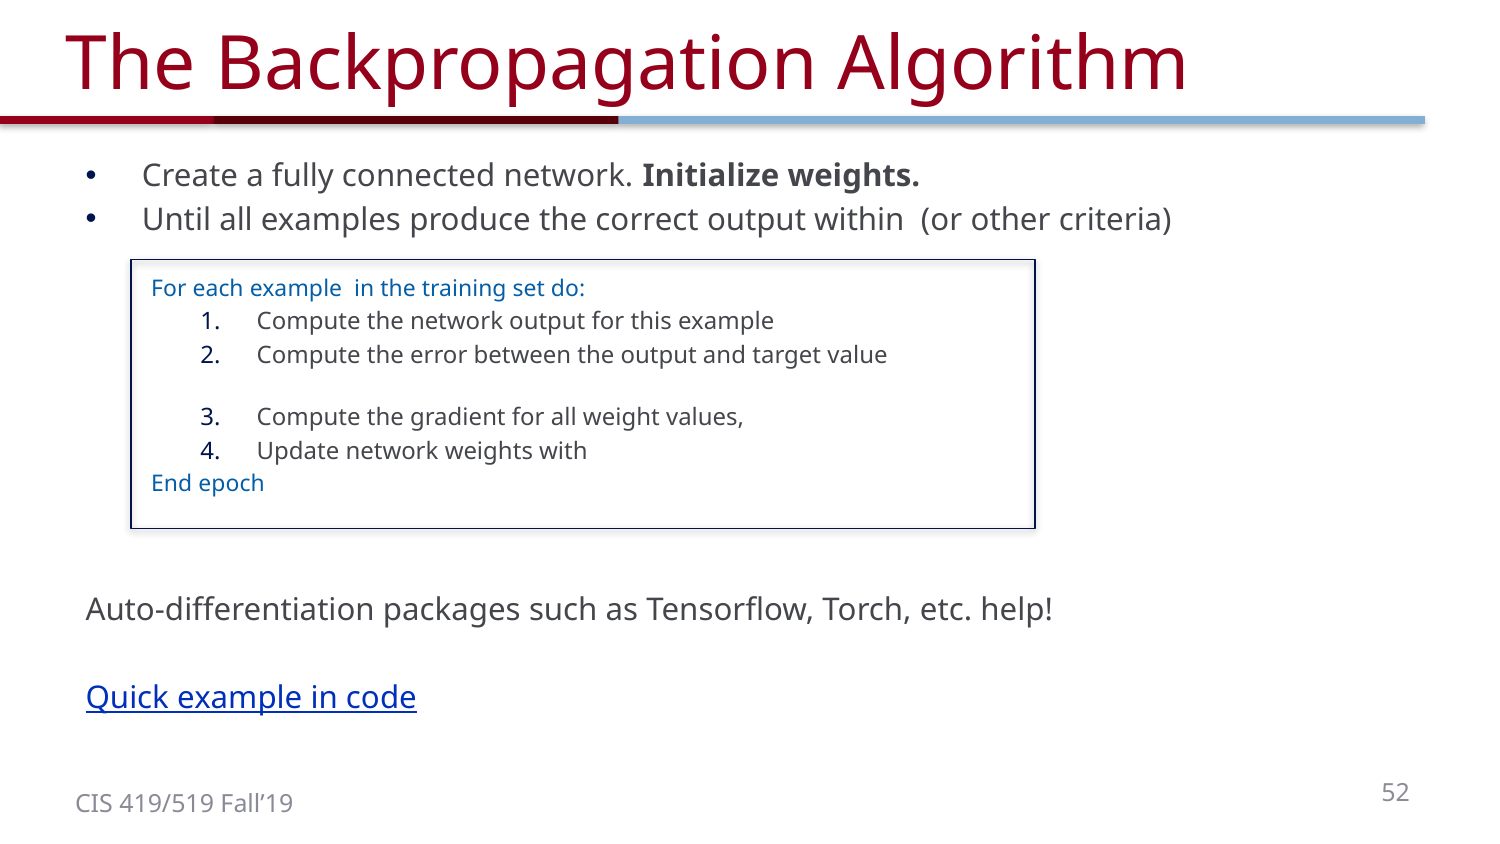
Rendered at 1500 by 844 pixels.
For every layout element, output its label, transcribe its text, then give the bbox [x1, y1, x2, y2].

title The Backpropagation Algorithm [50, 2, 1401, 117]
text_box [130, 259, 1036, 529]
slide_number 52 [1074, 770, 1425, 816]
